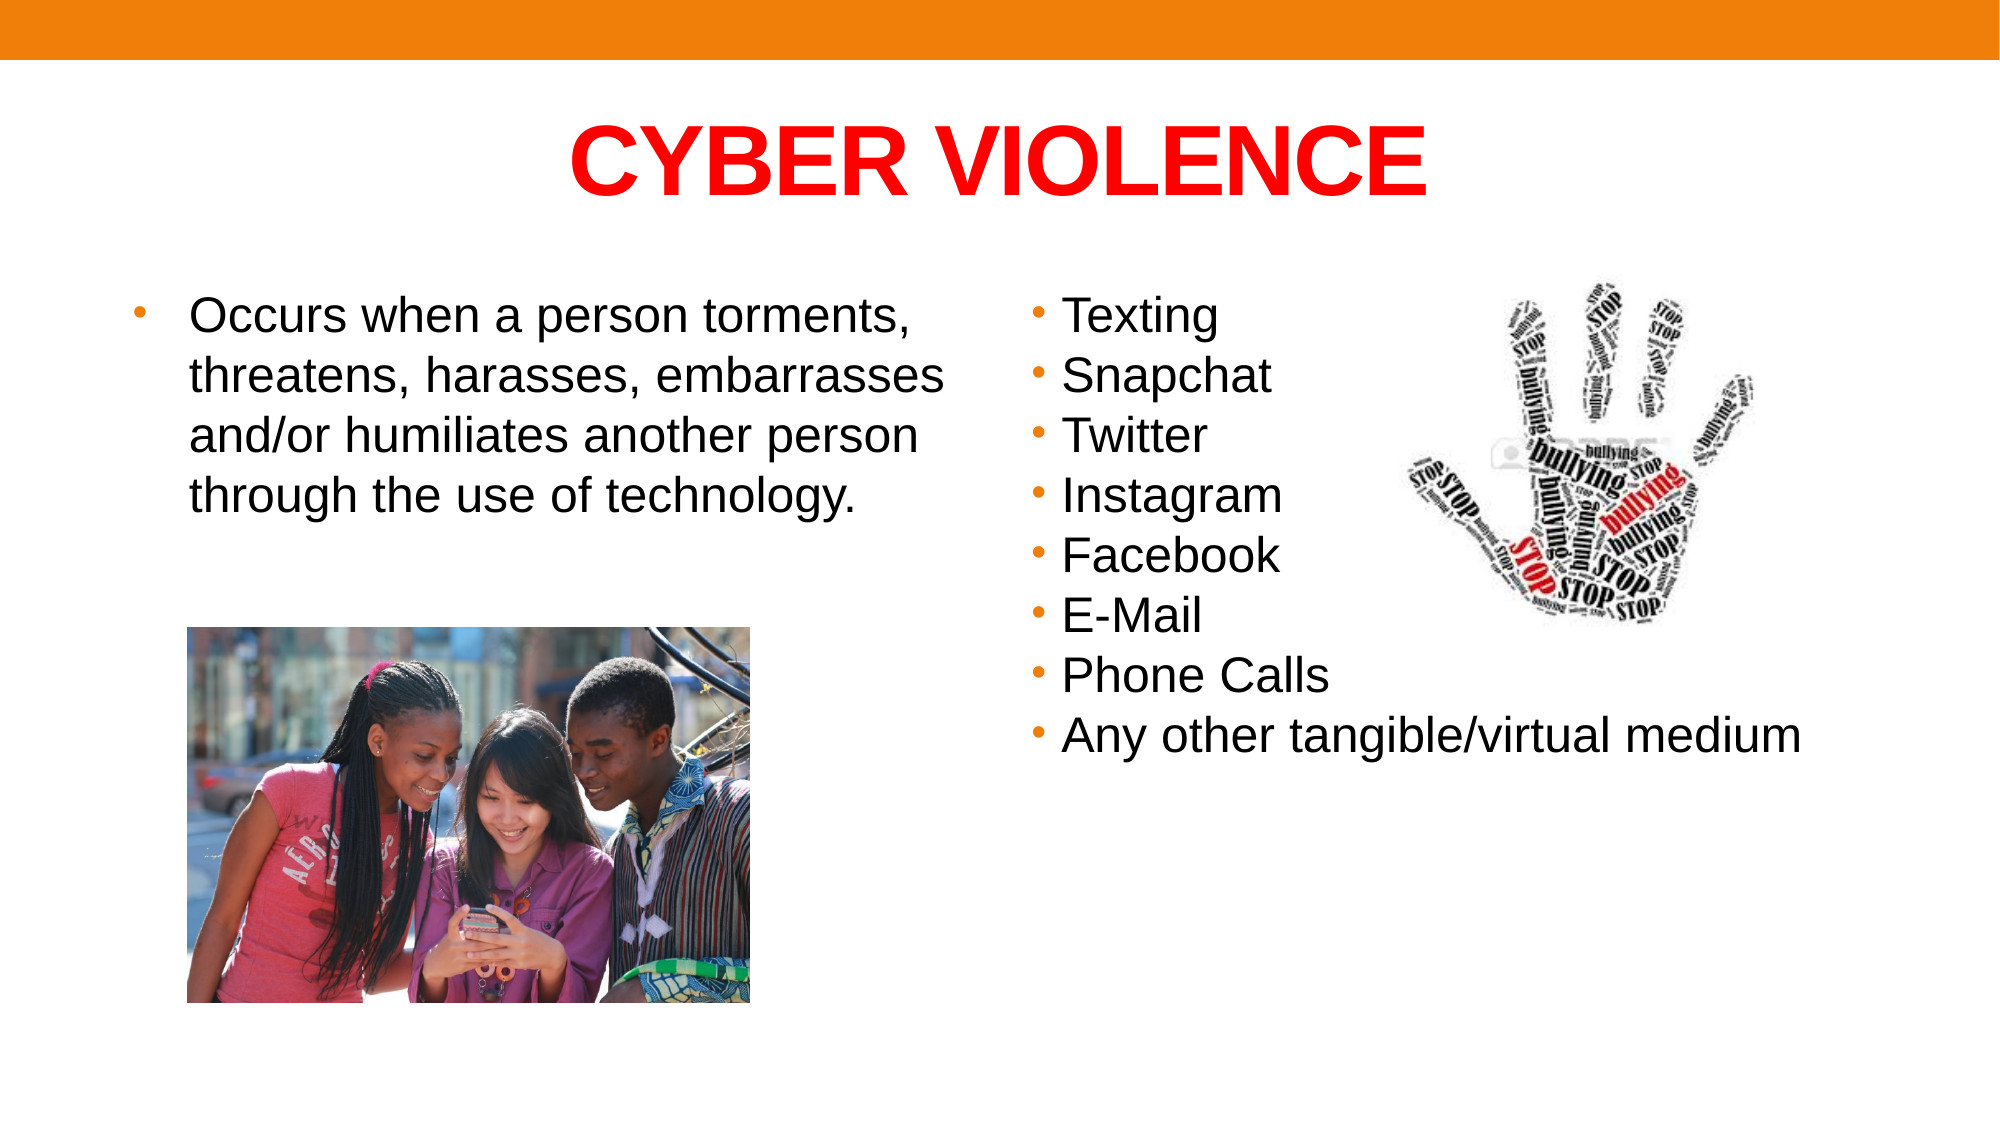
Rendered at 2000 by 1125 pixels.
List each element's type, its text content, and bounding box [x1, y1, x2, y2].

picture [186, 627, 750, 1004]
title CYBER VIOLENCE [99, 87, 1900, 250]
list Texting Snapchat Twitter Instagram Facebook E-Mail Phone Calls Any other tangible/virtual medium [1016, 274, 1900, 1049]
picture [1399, 274, 1763, 634]
list Occurs when a person torments, threatens, harasses, embarrasses and/or humiliates another person through the use of technology. [99, 274, 984, 1049]
